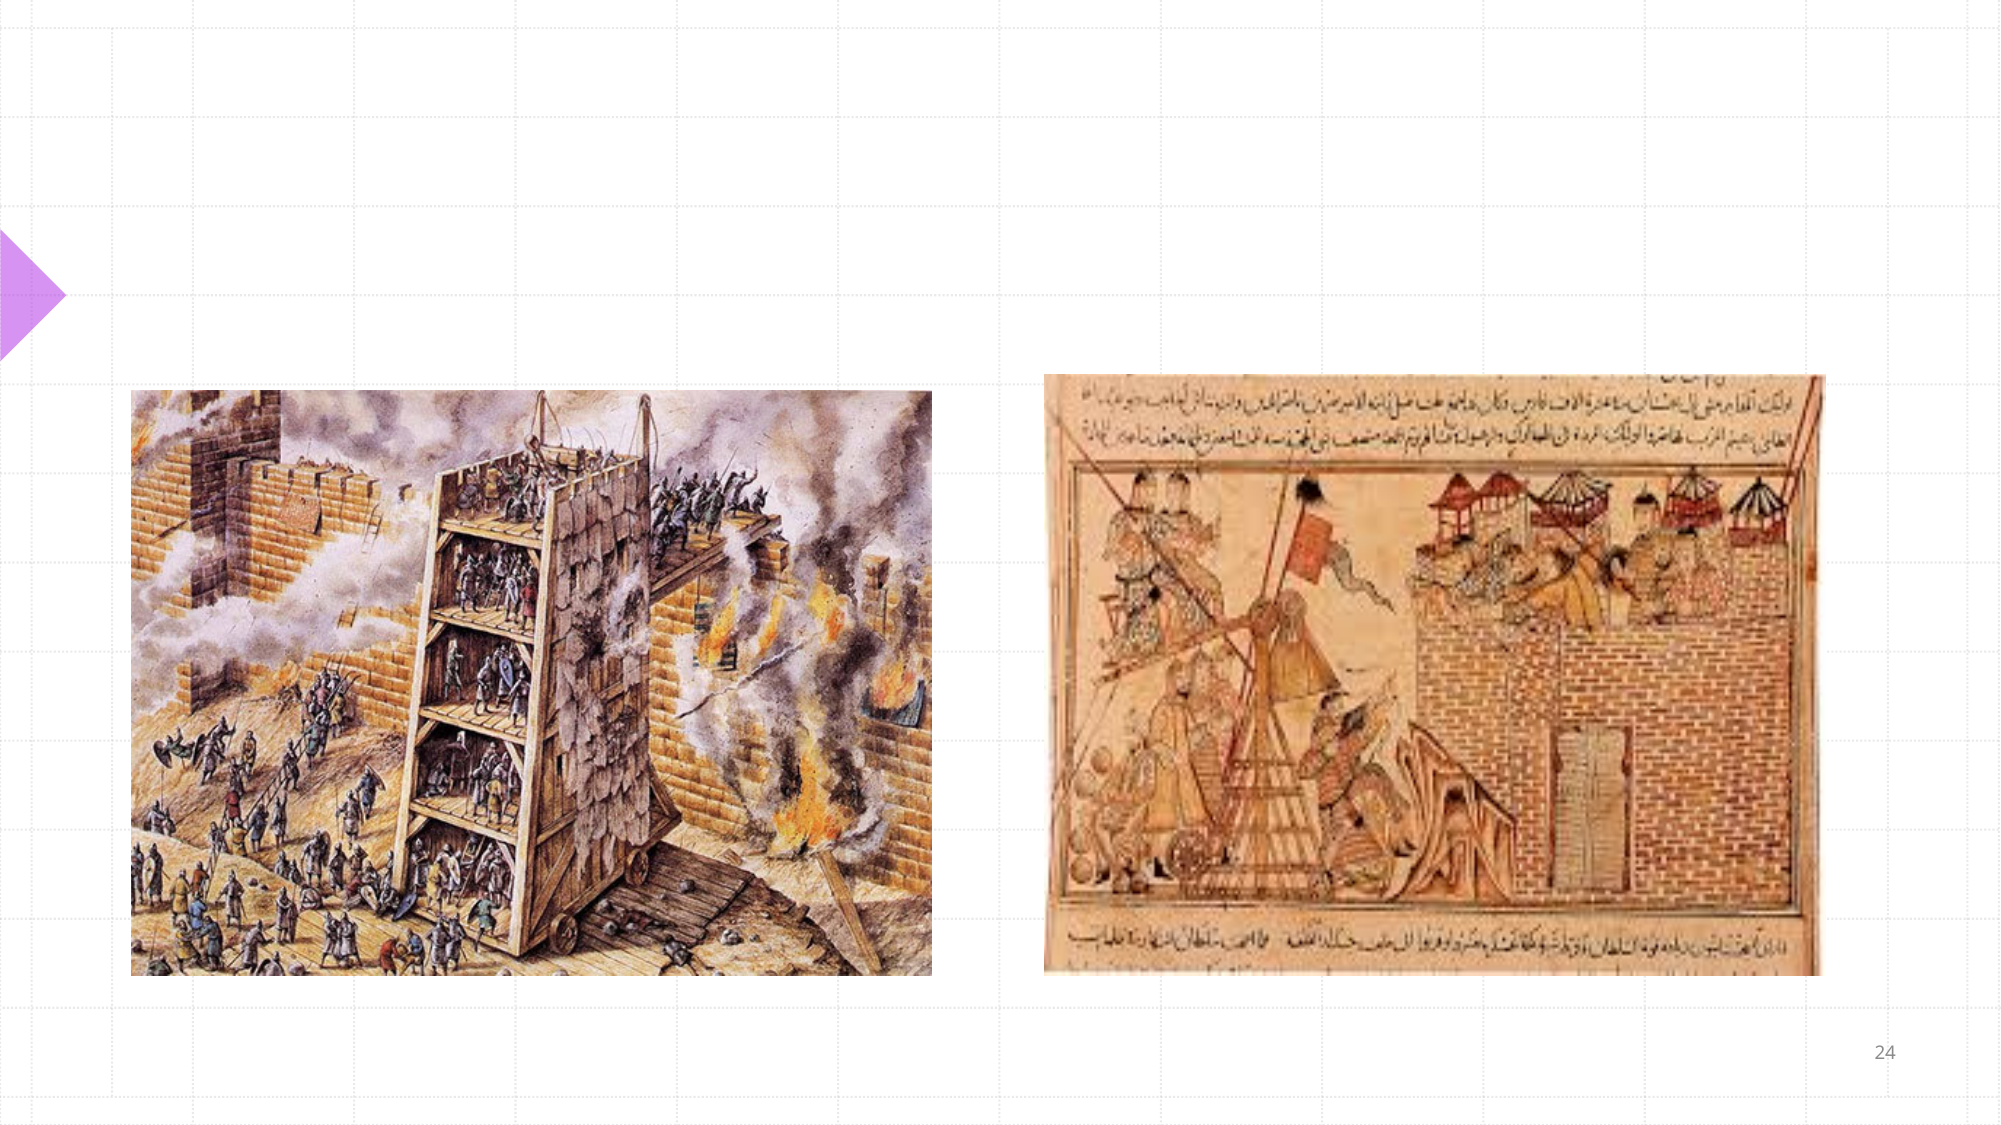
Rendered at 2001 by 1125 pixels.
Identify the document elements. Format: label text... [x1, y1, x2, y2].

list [131, 390, 932, 976]
slide_number 24 [1805, 1019, 1966, 1089]
picture [1044, 374, 1826, 976]
